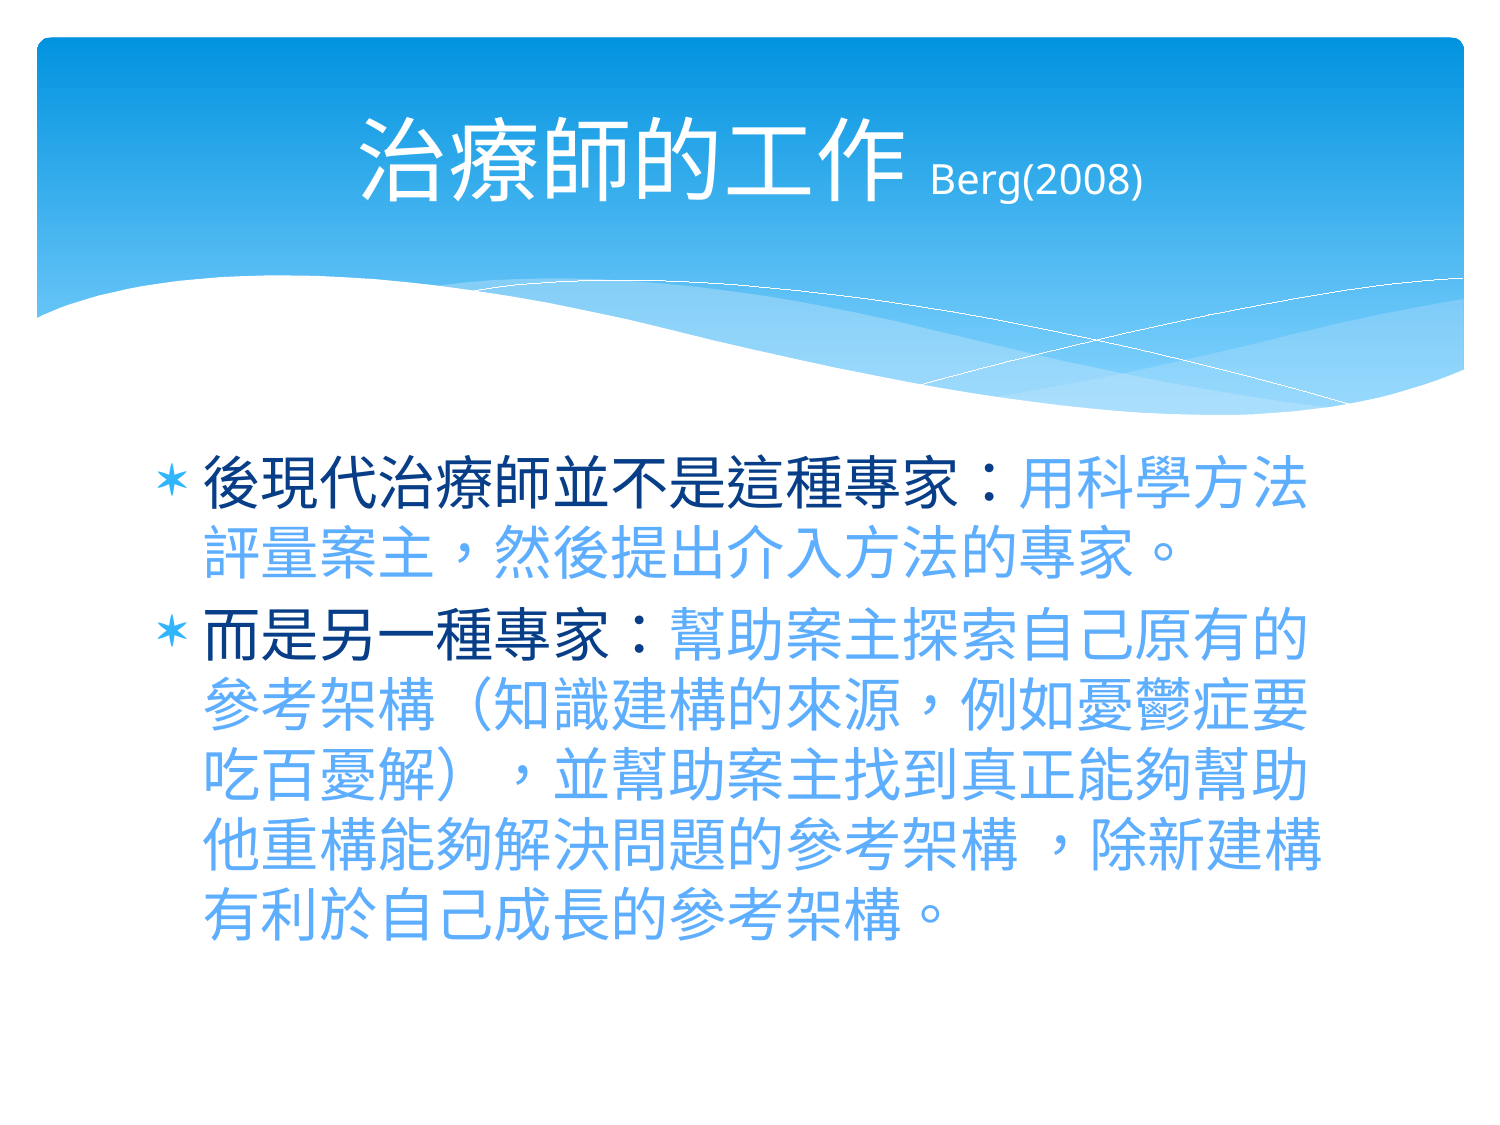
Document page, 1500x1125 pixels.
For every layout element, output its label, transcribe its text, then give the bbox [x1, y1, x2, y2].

title 治療師的工作Berg(2008) [74, 55, 1426, 262]
list 後現代治療師並不是這種專家：用科學方法評量案主，然後提出介入方法的專家。 而是另一種專家：幫助案主探索自己原有的參考架構（知識建構的來源，例如憂鬱症要吃百憂解），並幫助案主找到真正能夠幫助他重構能夠解決問題的參考架構 ，除新建構有利於自己成長的參考架構。 [142, 438, 1359, 1006]
